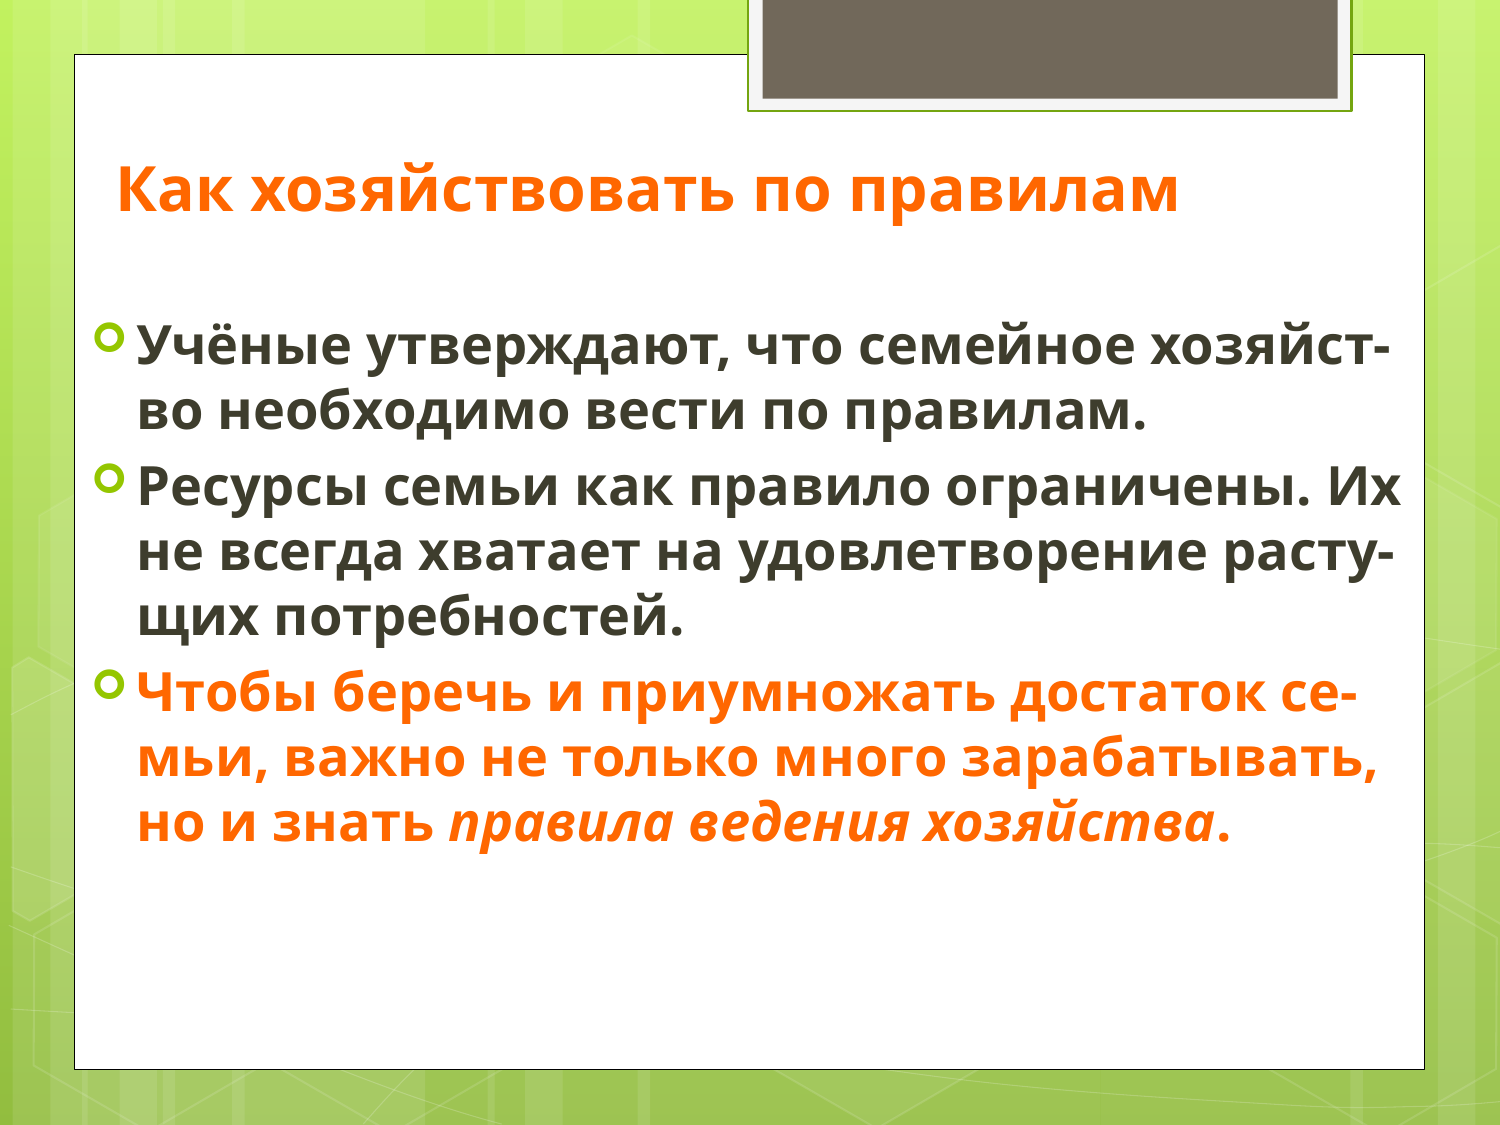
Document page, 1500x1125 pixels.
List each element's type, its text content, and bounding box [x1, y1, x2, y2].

list Учёные утверждают, что семейное хозяйст-во необходимо вести по правилам. Ресурсы семьи как правило ограничены. Их не всегда хватает на удовлетворение расту-щих потребностей. Чтобы беречь и приумножать достаток се-мьи, важно не только много зарабатывать, но и знать правила ведения хозяйства. [64, 302, 1436, 1000]
title Как хозяйствовать по правилам [100, 101, 1400, 232]
